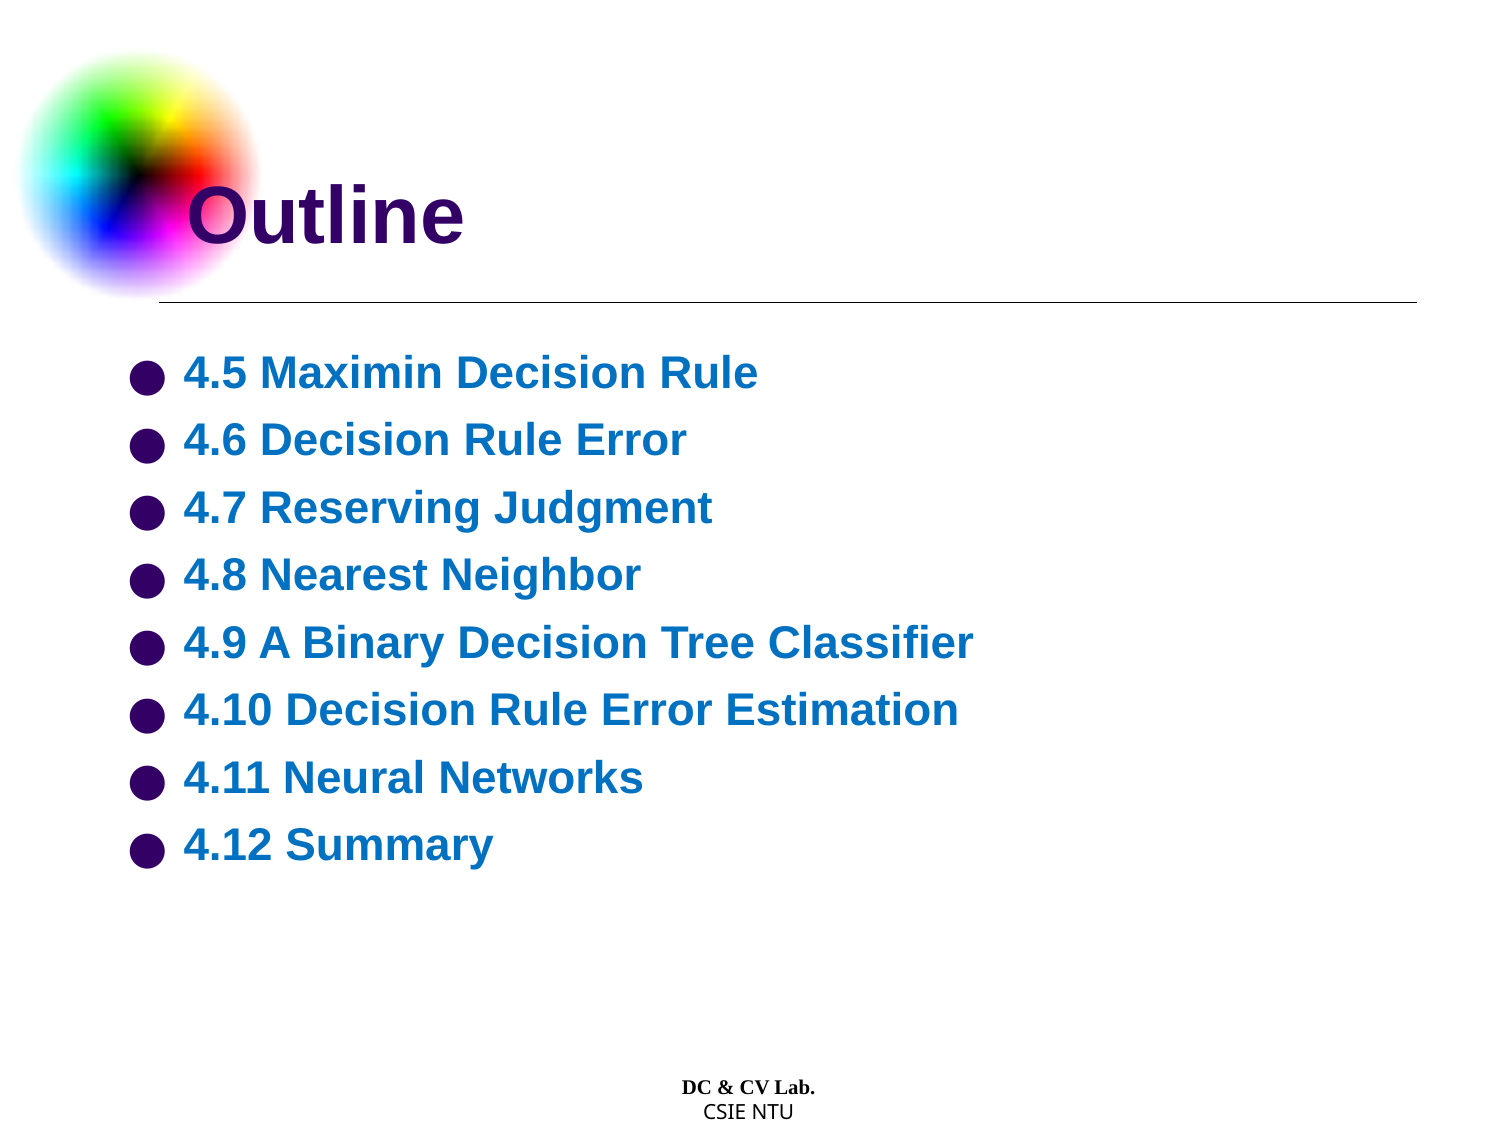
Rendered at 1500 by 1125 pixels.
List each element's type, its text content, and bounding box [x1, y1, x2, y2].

picture [0, 42, 272, 318]
title Outline [171, 54, 1500, 268]
footer DC & CV Lab. CSIE NTU [511, 1066, 987, 1125]
list 4.5 Maximin Decision Rule 4.6 Decision Rule Error 4.7 Reserving Judgment 4.8 Nearest Neighbor 4.9 A Binary Decision Tree Classifier 4.10 Decision Rule Error Estimation 4.11 Neural Networks 4.12 Summary [112, 334, 1463, 1059]
